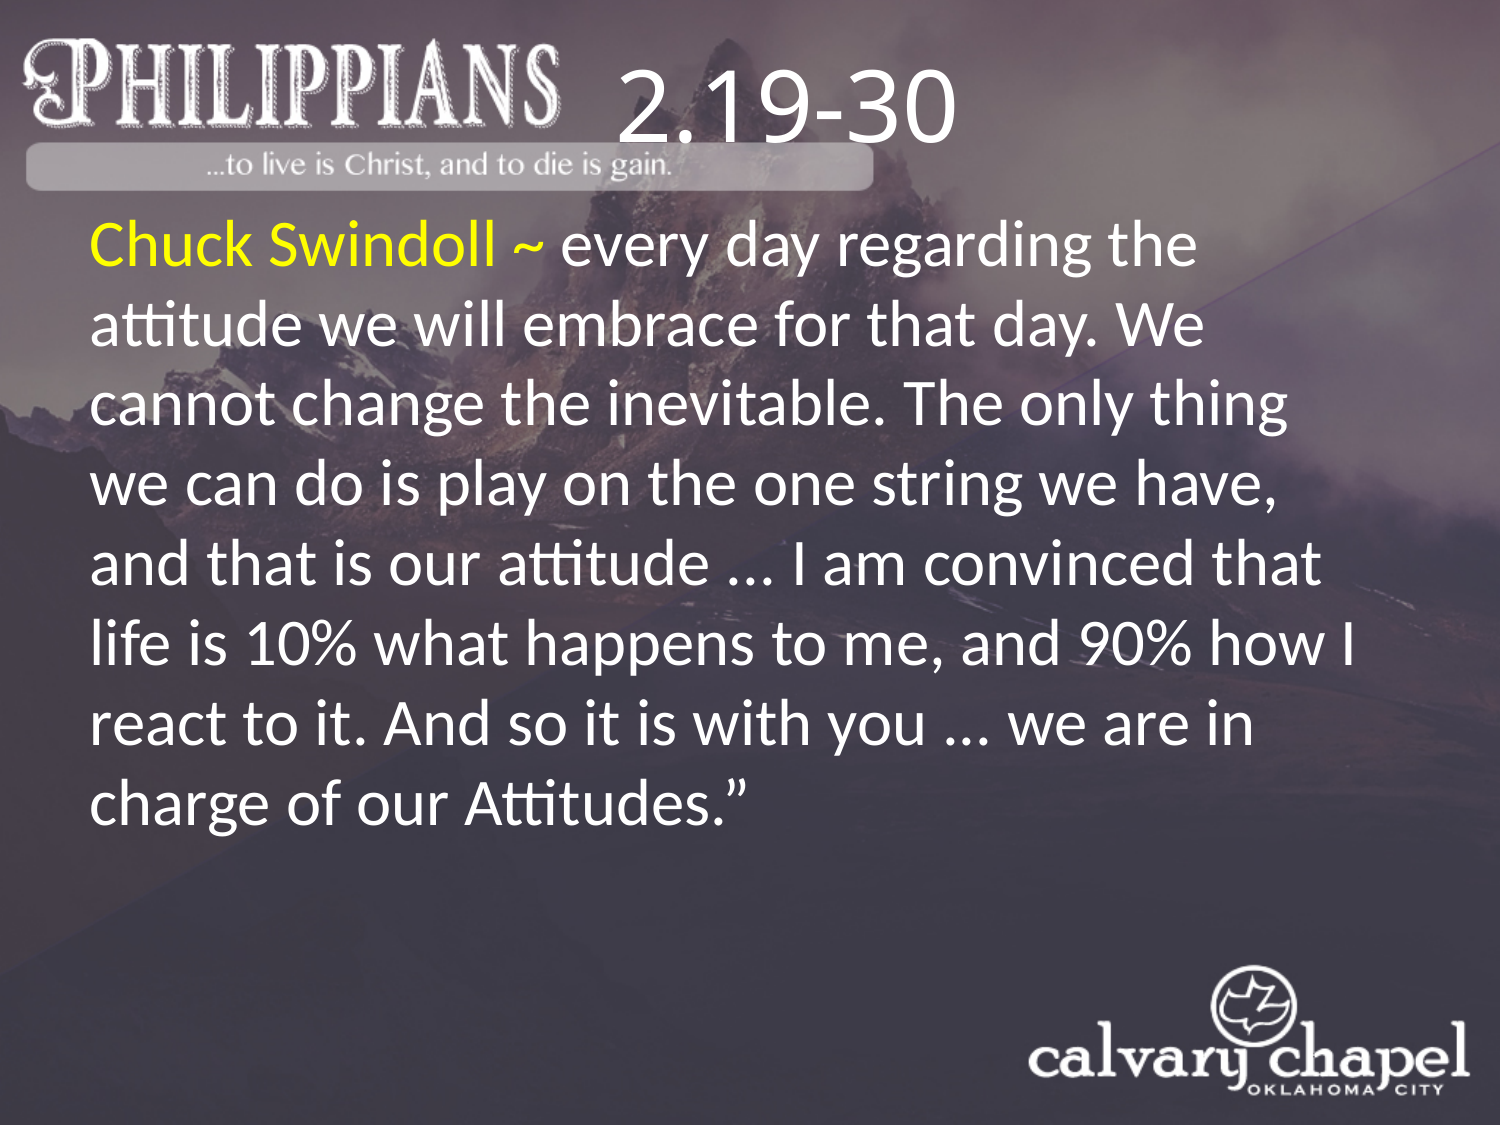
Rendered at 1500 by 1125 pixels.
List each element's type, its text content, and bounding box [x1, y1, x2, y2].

text_box 2.19-30 [600, 34, 1206, 171]
picture [0, 0, 1500, 1125]
text_box Chuck Swindoll ~ every day regarding the attitude we will embrace for that day. We cannot change the inevitable. The only thing we can do is play on the one string we have, and that is our attitude ... I am convinced that life is 10% what happens to me, and 90% how I react to it. And so it is with you ... we are in charge of our Attitudes.” [75, 191, 1389, 847]
